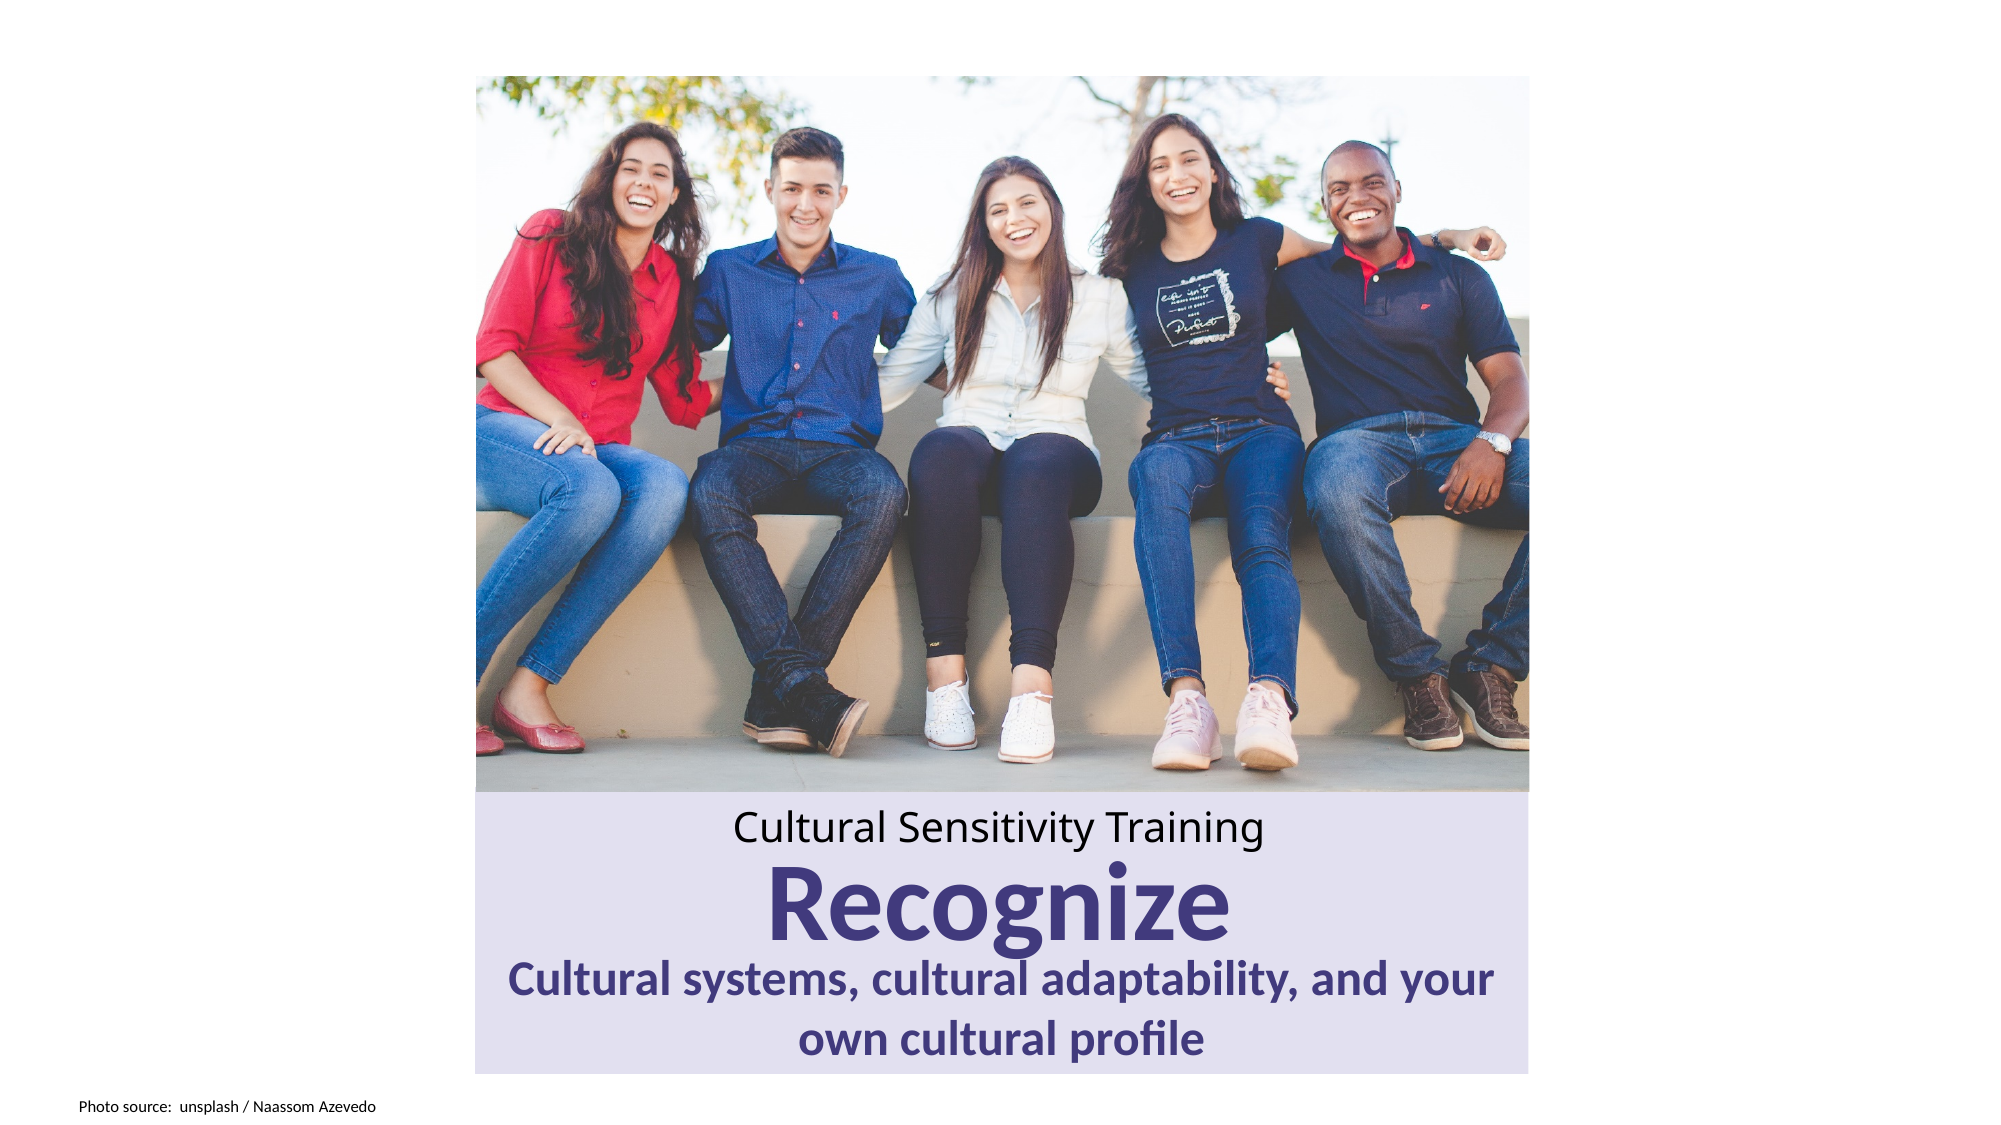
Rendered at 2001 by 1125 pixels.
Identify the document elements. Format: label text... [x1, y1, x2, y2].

picture [476, 76, 1530, 792]
text_box Recognize [472, 859, 1526, 971]
text_box Photo source: unsplash / Naassom Azevedo [63, 1088, 392, 1123]
text_box Cultural systems, cultural adaptability, and your own cultural profile [475, 937, 1529, 1073]
text_box [474, 786, 1529, 937]
text_box Cultural Sensitivity Training [472, 793, 1526, 859]
